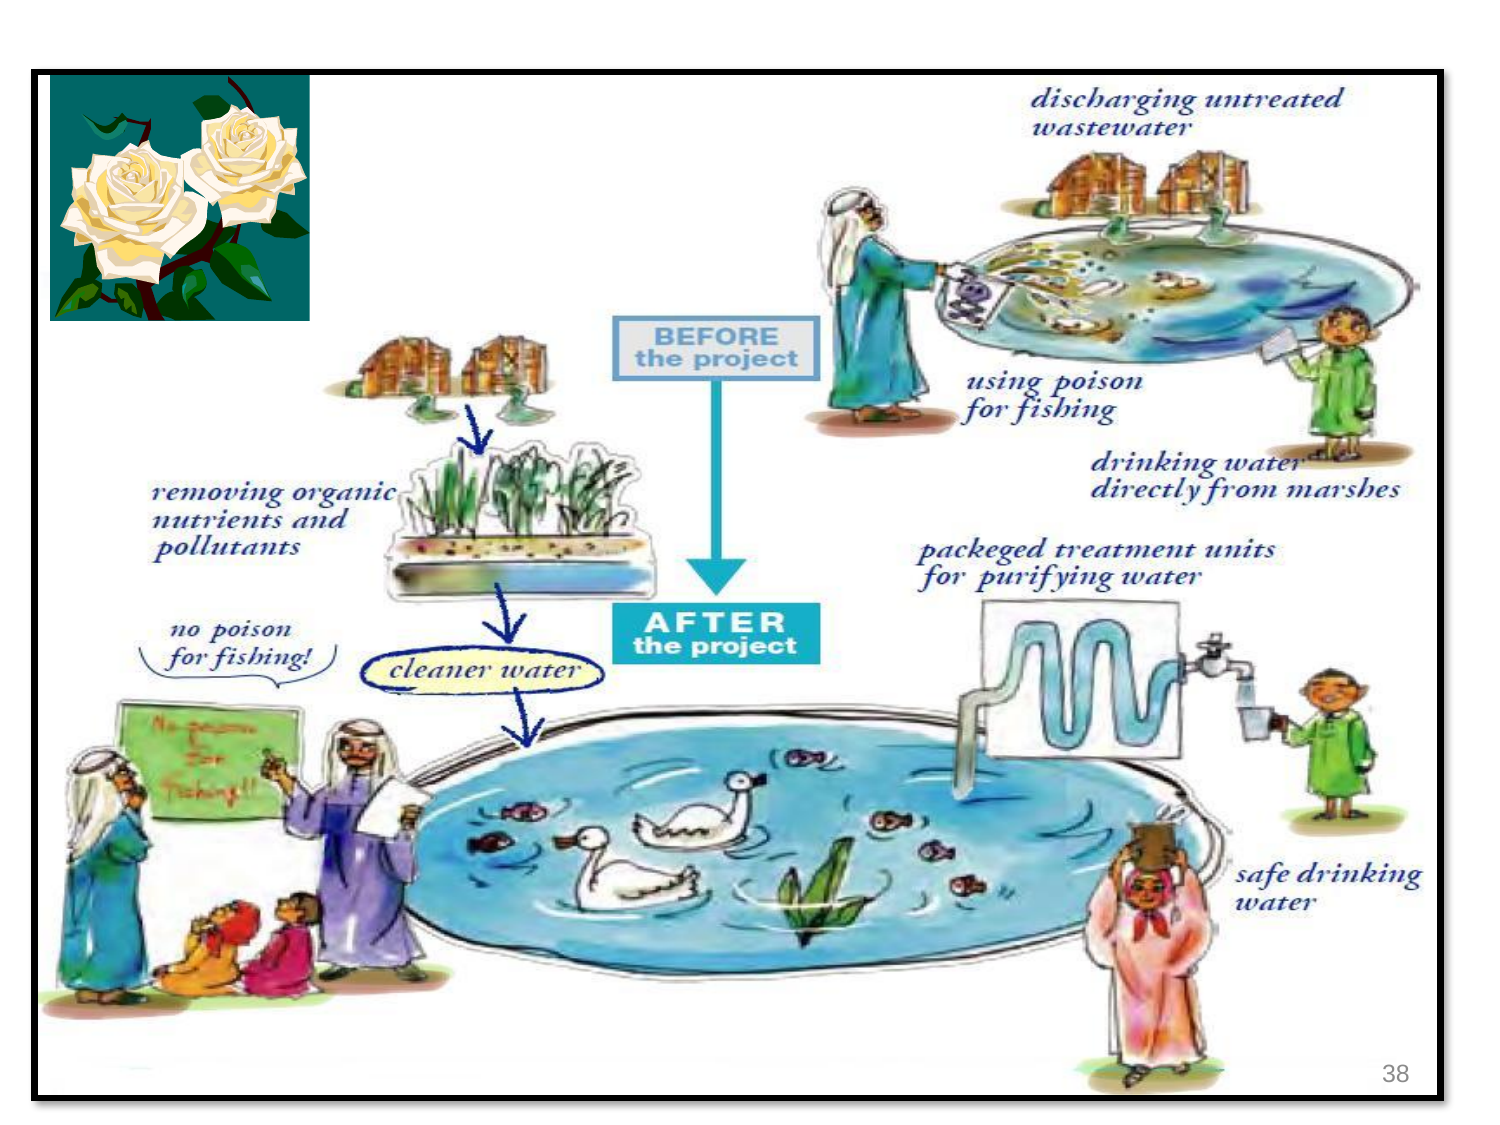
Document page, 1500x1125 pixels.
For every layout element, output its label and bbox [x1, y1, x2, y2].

picture [37, 74, 1438, 1096]
